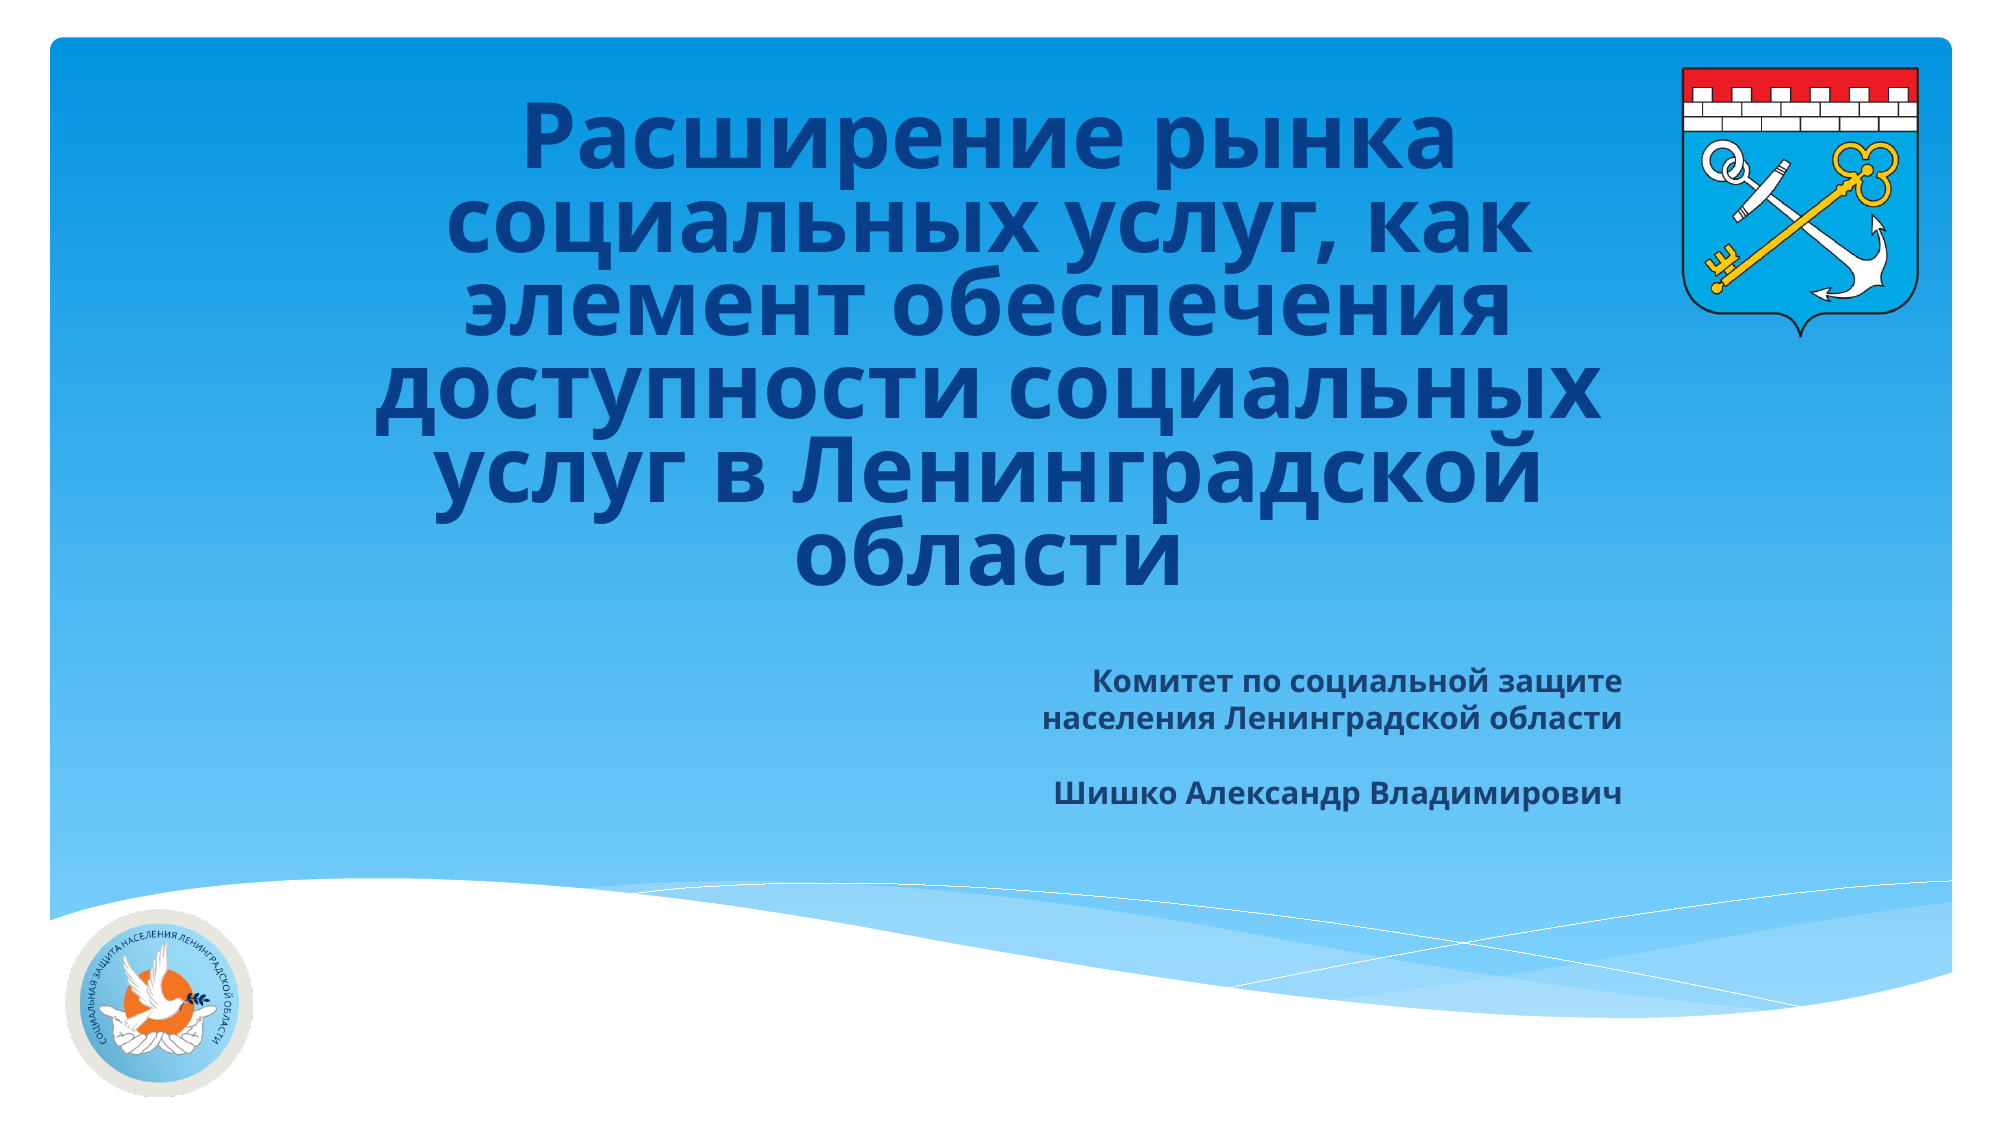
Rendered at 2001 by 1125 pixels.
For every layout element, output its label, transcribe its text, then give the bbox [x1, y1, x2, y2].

picture [1014, 118, 1064, 167]
picture [1158, 118, 1203, 175]
picture [580, 118, 624, 168]
picture [636, 118, 674, 168]
picture [954, 118, 999, 167]
picture [896, 118, 941, 168]
picture [1077, 118, 1122, 168]
picture [1294, 118, 1339, 167]
picture [1355, 118, 1401, 167]
picture [1681, 68, 1920, 339]
picture [1408, 118, 1452, 168]
title Расширение рынка социальных услуг, как элемент обеспечения доступности социальных услуг в Ленинградской области [316, 281, 1663, 612]
picture [687, 118, 760, 167]
picture [1702, 140, 1898, 300]
picture [65, 909, 254, 1097]
subtitle Комитет по социальной защите населения Ленинградской области Шишко Александр Владимирович [963, 653, 1639, 871]
picture [841, 118, 886, 175]
picture [1266, 118, 1278, 167]
picture [1216, 118, 1257, 167]
picture [775, 118, 825, 167]
picture [528, 103, 572, 167]
